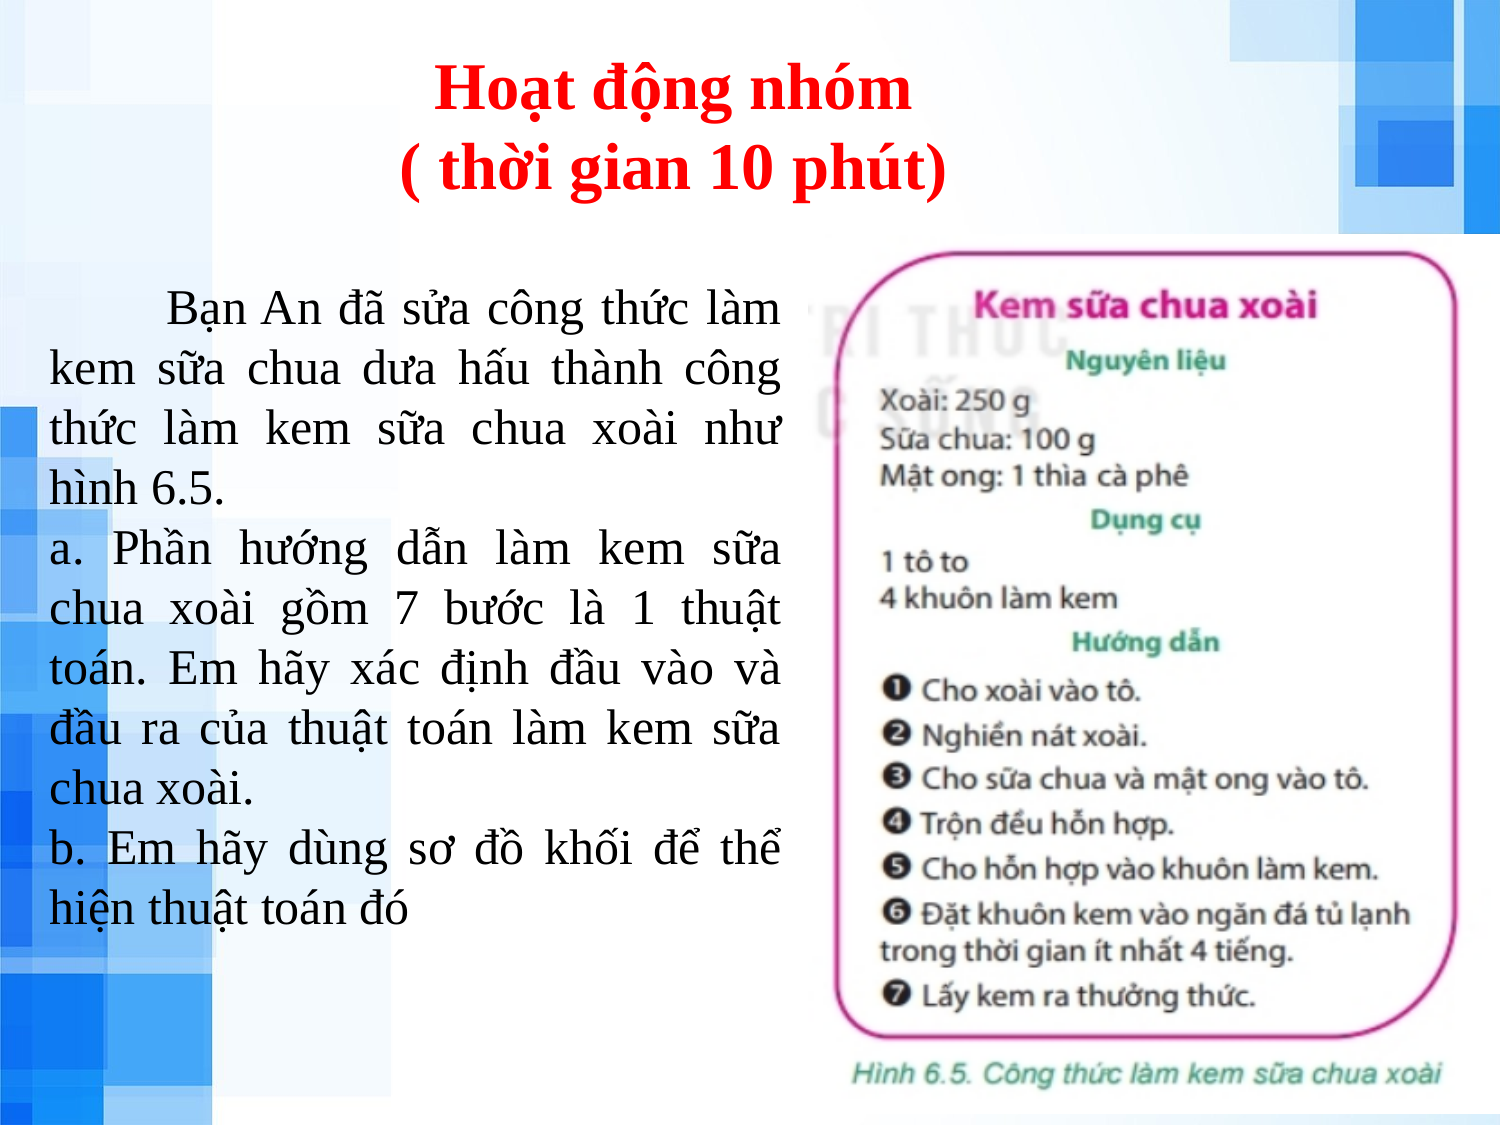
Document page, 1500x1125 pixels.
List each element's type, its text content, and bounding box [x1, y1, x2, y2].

text_box Hoạt động nhóm ( thời gian 10 phút) [363, 35, 985, 210]
text_box Bạn An đã sửa công thức làm kem sữa chua dưa hấu thành công thức làm kem sữa chua xoài như hình 6.5. a. Phần hướng dẫn làm kem sữa chua xoài gồm 7 bước là 1 thuật toán. Em hãy xác định đầu vào và đầu ra của thuật toán làm kem sữa chua xoài. b. Em hãy dùng sơ đồ khối để thể hiện thuật toán đó [35, 267, 797, 943]
picture [0, 0, 1500, 1125]
